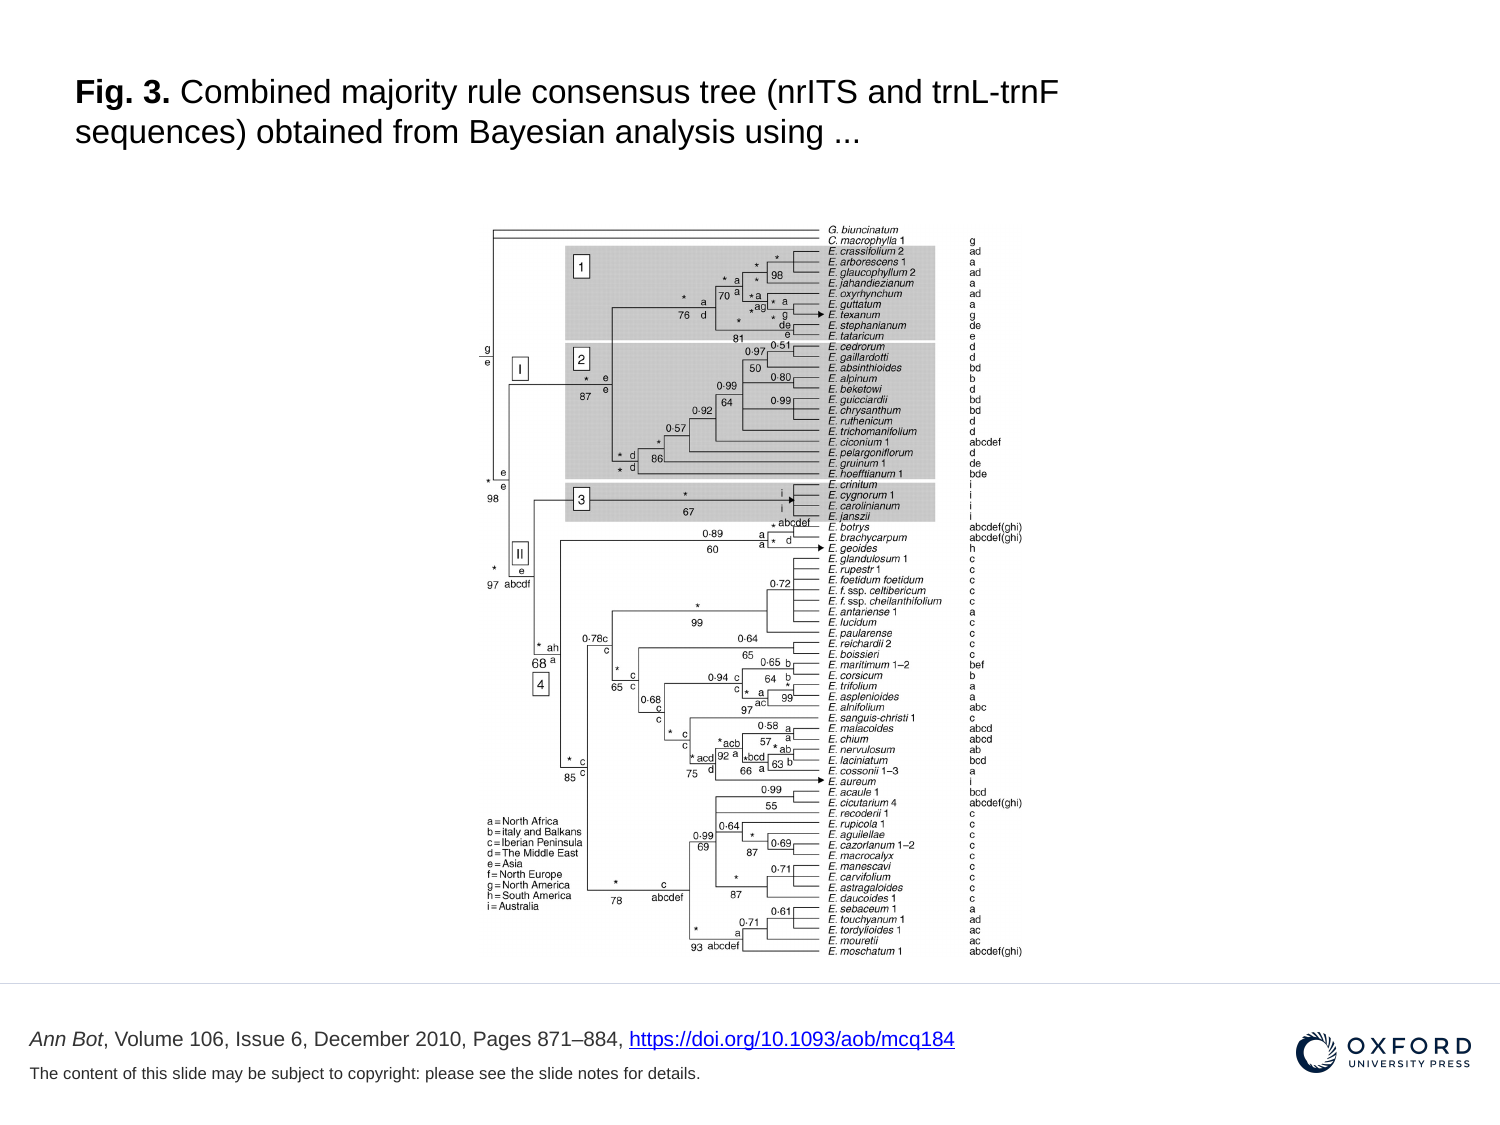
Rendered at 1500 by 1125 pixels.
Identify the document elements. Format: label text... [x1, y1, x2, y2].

footer Ann Bot, Volume 106, Issue 6, December 2010, Pages 871–884, https://doi.org/10.1093/aob/mcq184 The content of this slide may be subject to copyright: please see the slide notes for details. [0, 983, 1260, 1125]
picture [479, 224, 1022, 957]
picture [1296, 1032, 1471, 1073]
title Fig. 3. Combined majority rule consensus tree (nrITS and trnL-trnF sequences) obtained from Bayesian analysis using ... [75, 69, 1078, 171]
